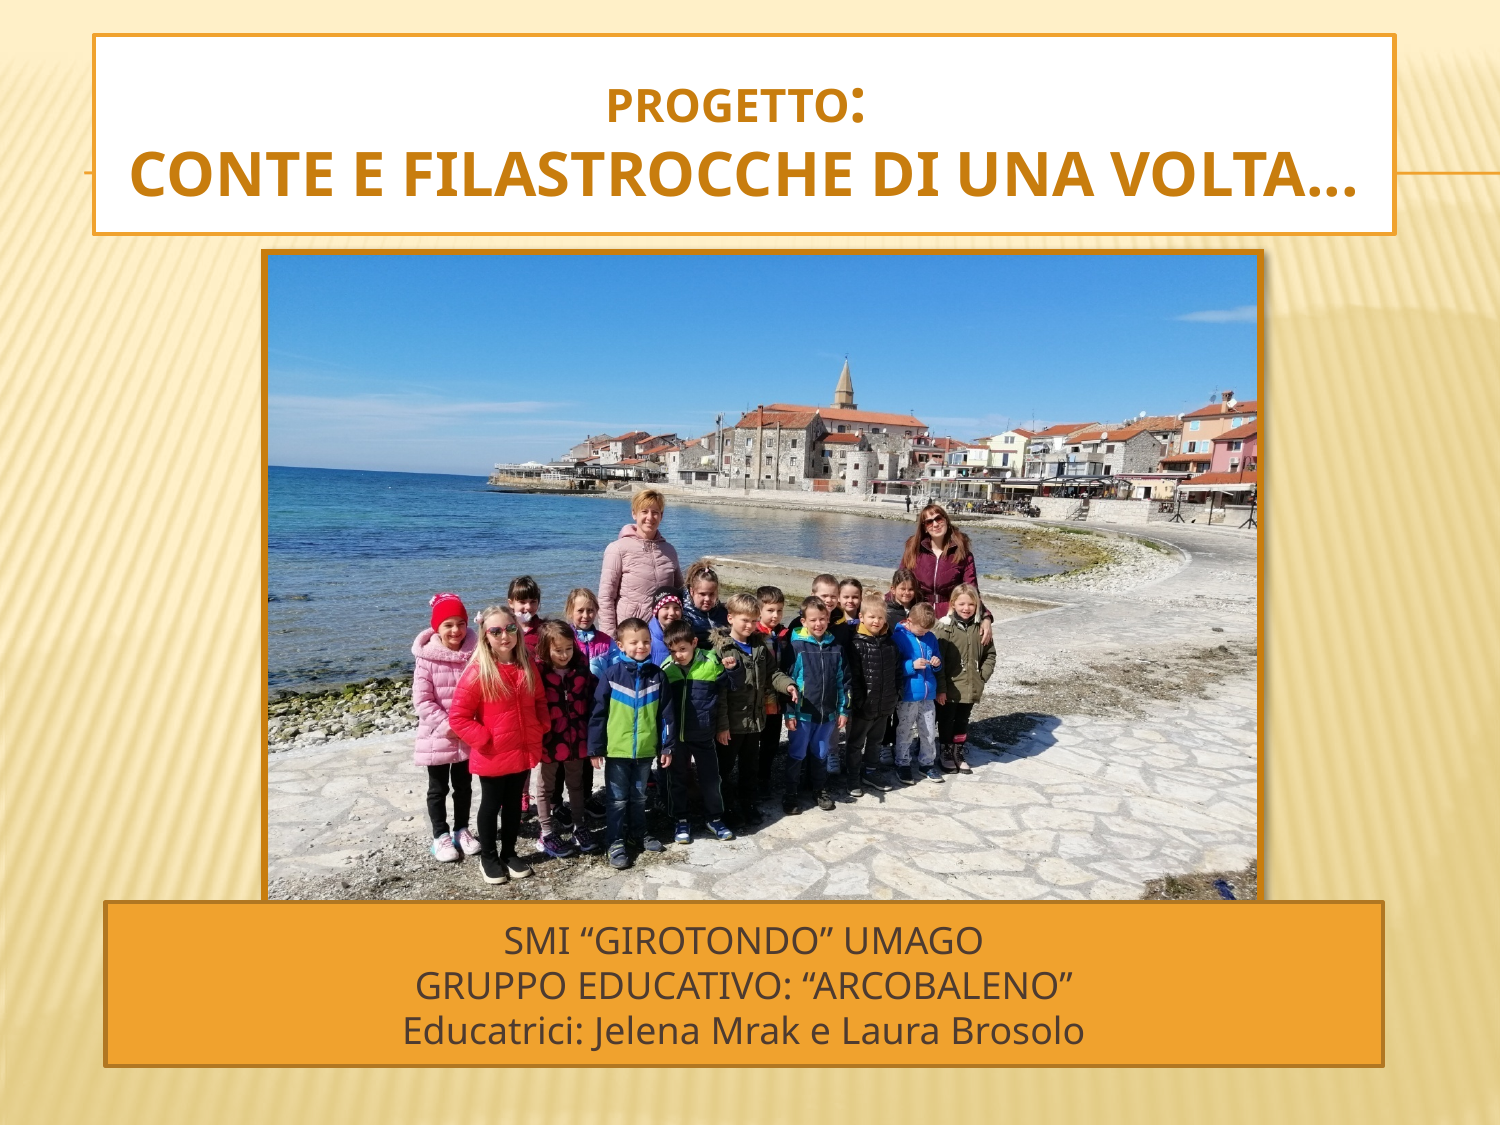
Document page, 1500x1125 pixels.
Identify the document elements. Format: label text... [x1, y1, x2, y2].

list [267, 254, 1258, 998]
text_box SMI “GIROTONDO” UMAGO GRUPPO EDUCATIVO: “ARCOBALENO” Educatrici: Jelena Mrak e Laura Brosolo [103, 900, 1385, 1068]
title PROGETTO: Conte e filastrocche di una volta... [92, 33, 1397, 236]
